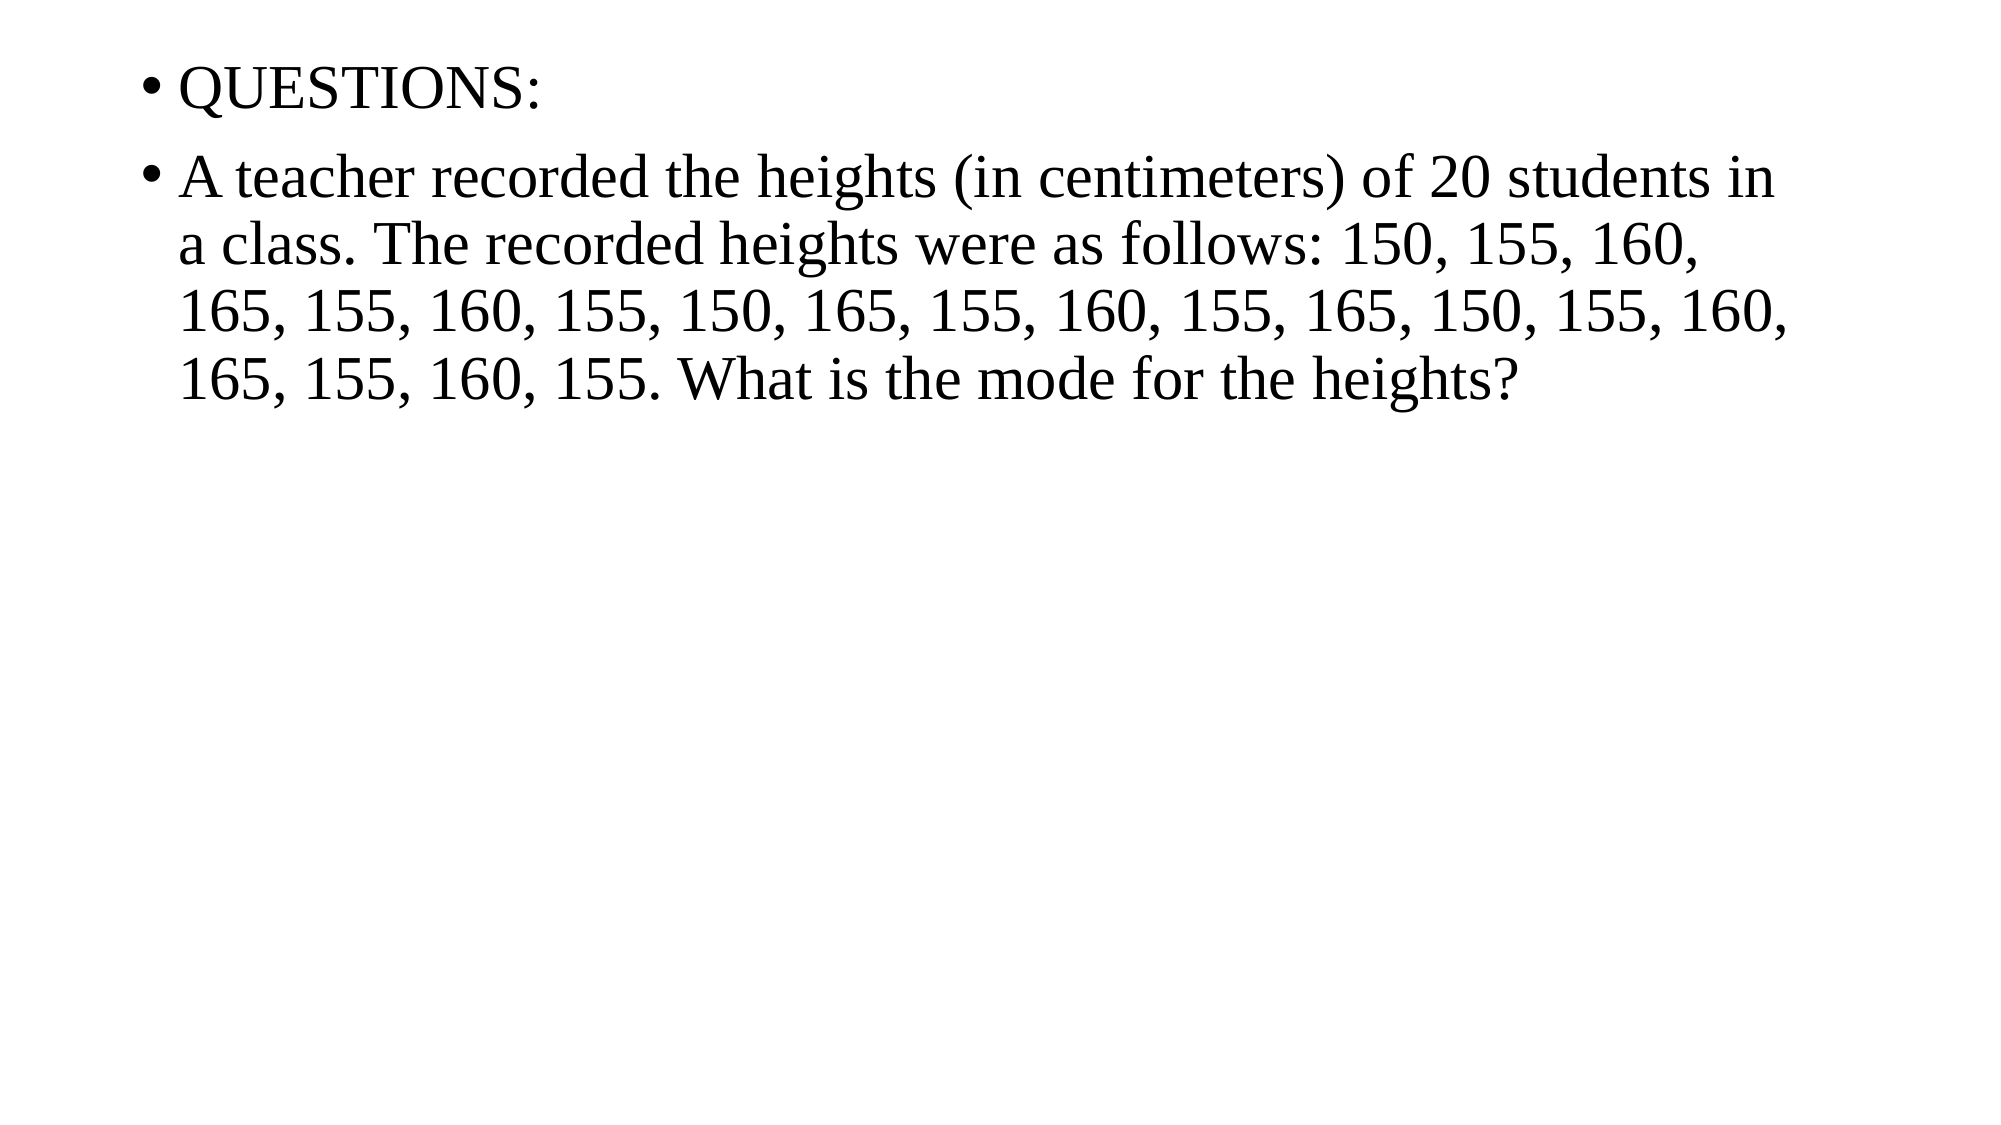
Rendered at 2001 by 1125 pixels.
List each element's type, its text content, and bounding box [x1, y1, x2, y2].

list QUESTIONS: A teacher recorded the heights (in centimeters) of 20 students in a class. The recorded heights were as follows: 150, 155, 160, 165, 155, 160, 155, 150, 165, 155, 160, 155, 165, 150, 155, 160, 165, 155, 160, 155. What is the mode for the heights? [125, 47, 1822, 1016]
